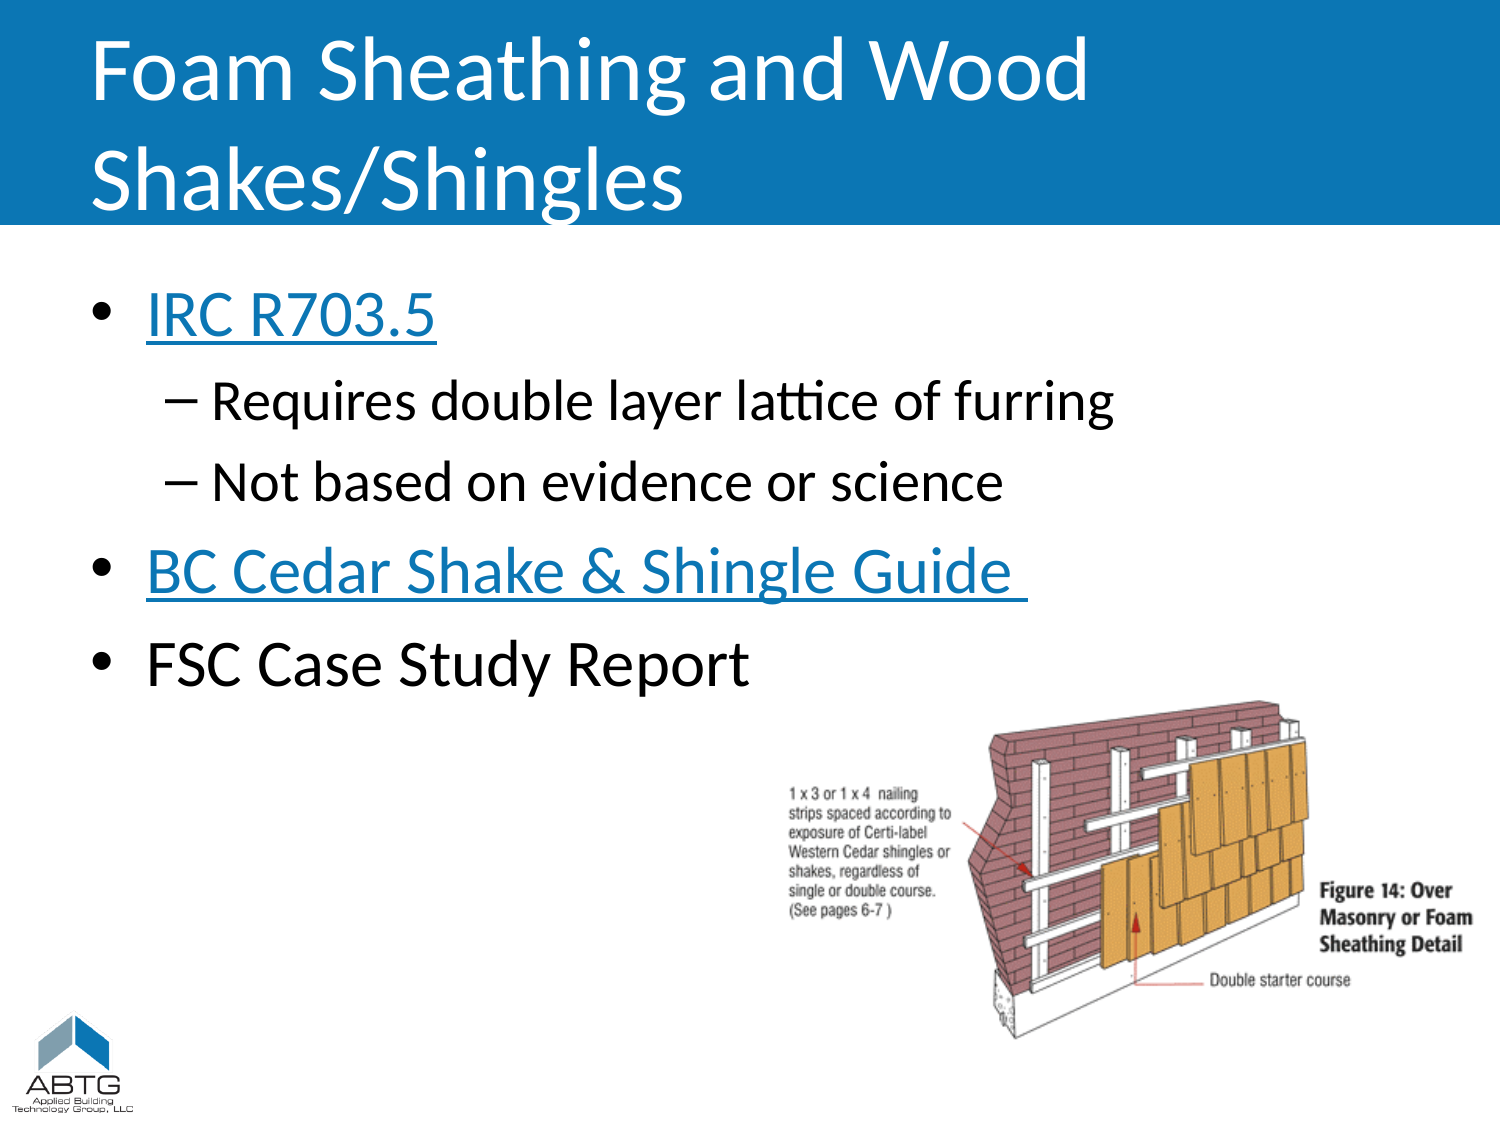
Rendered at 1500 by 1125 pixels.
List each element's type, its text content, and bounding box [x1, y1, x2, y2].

picture [787, 699, 1476, 1041]
title Foam Sheathing and Wood Shakes/Shingles [75, 24, 1425, 213]
list IRC R703.5 Requires double layer lattice of furring Not based on evidence or science BC Cedar Shake & Shingle Guide FSC Case Study Report [75, 262, 1425, 1005]
picture [12, 1010, 133, 1113]
